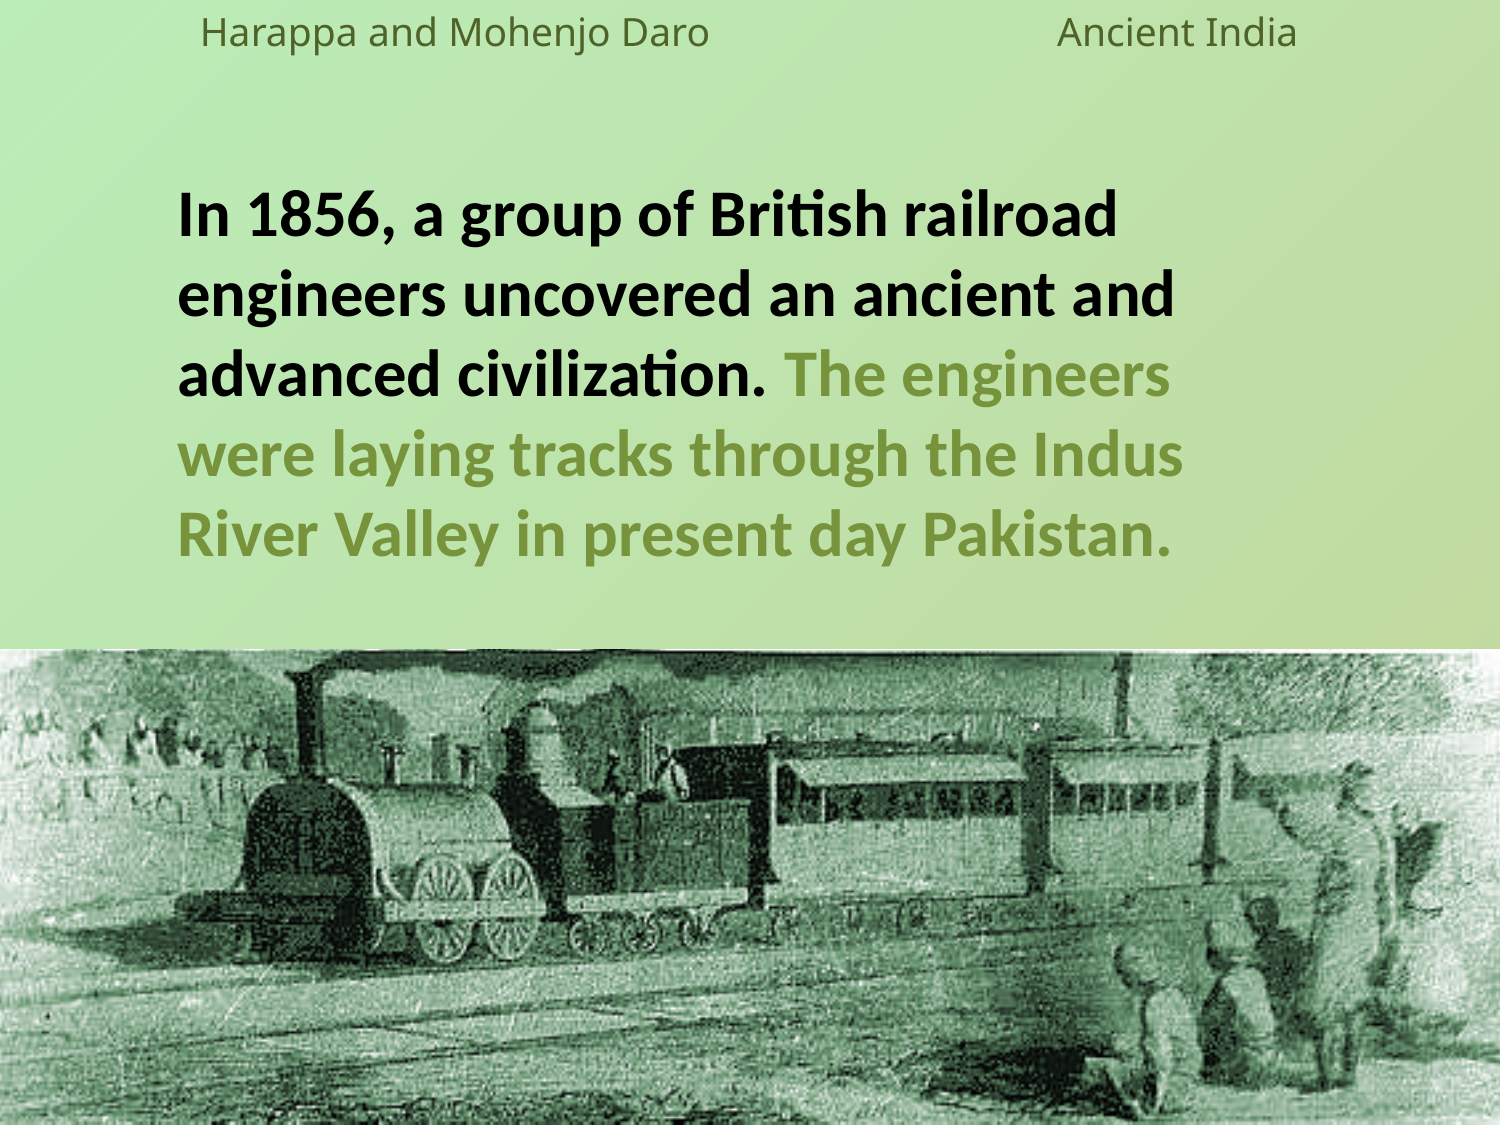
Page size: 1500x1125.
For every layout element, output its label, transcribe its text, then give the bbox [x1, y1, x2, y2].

text_box Harappa and Mohenjo Daro Ancient India [0, 0, 1500, 63]
text_box In 1856, a group of British railroad engineers uncovered an ancient and advanced civilization. The engineers were laying tracks through the Indus River Valley in present day Pakistan. [162, 162, 1338, 577]
picture [0, 649, 1500, 1125]
